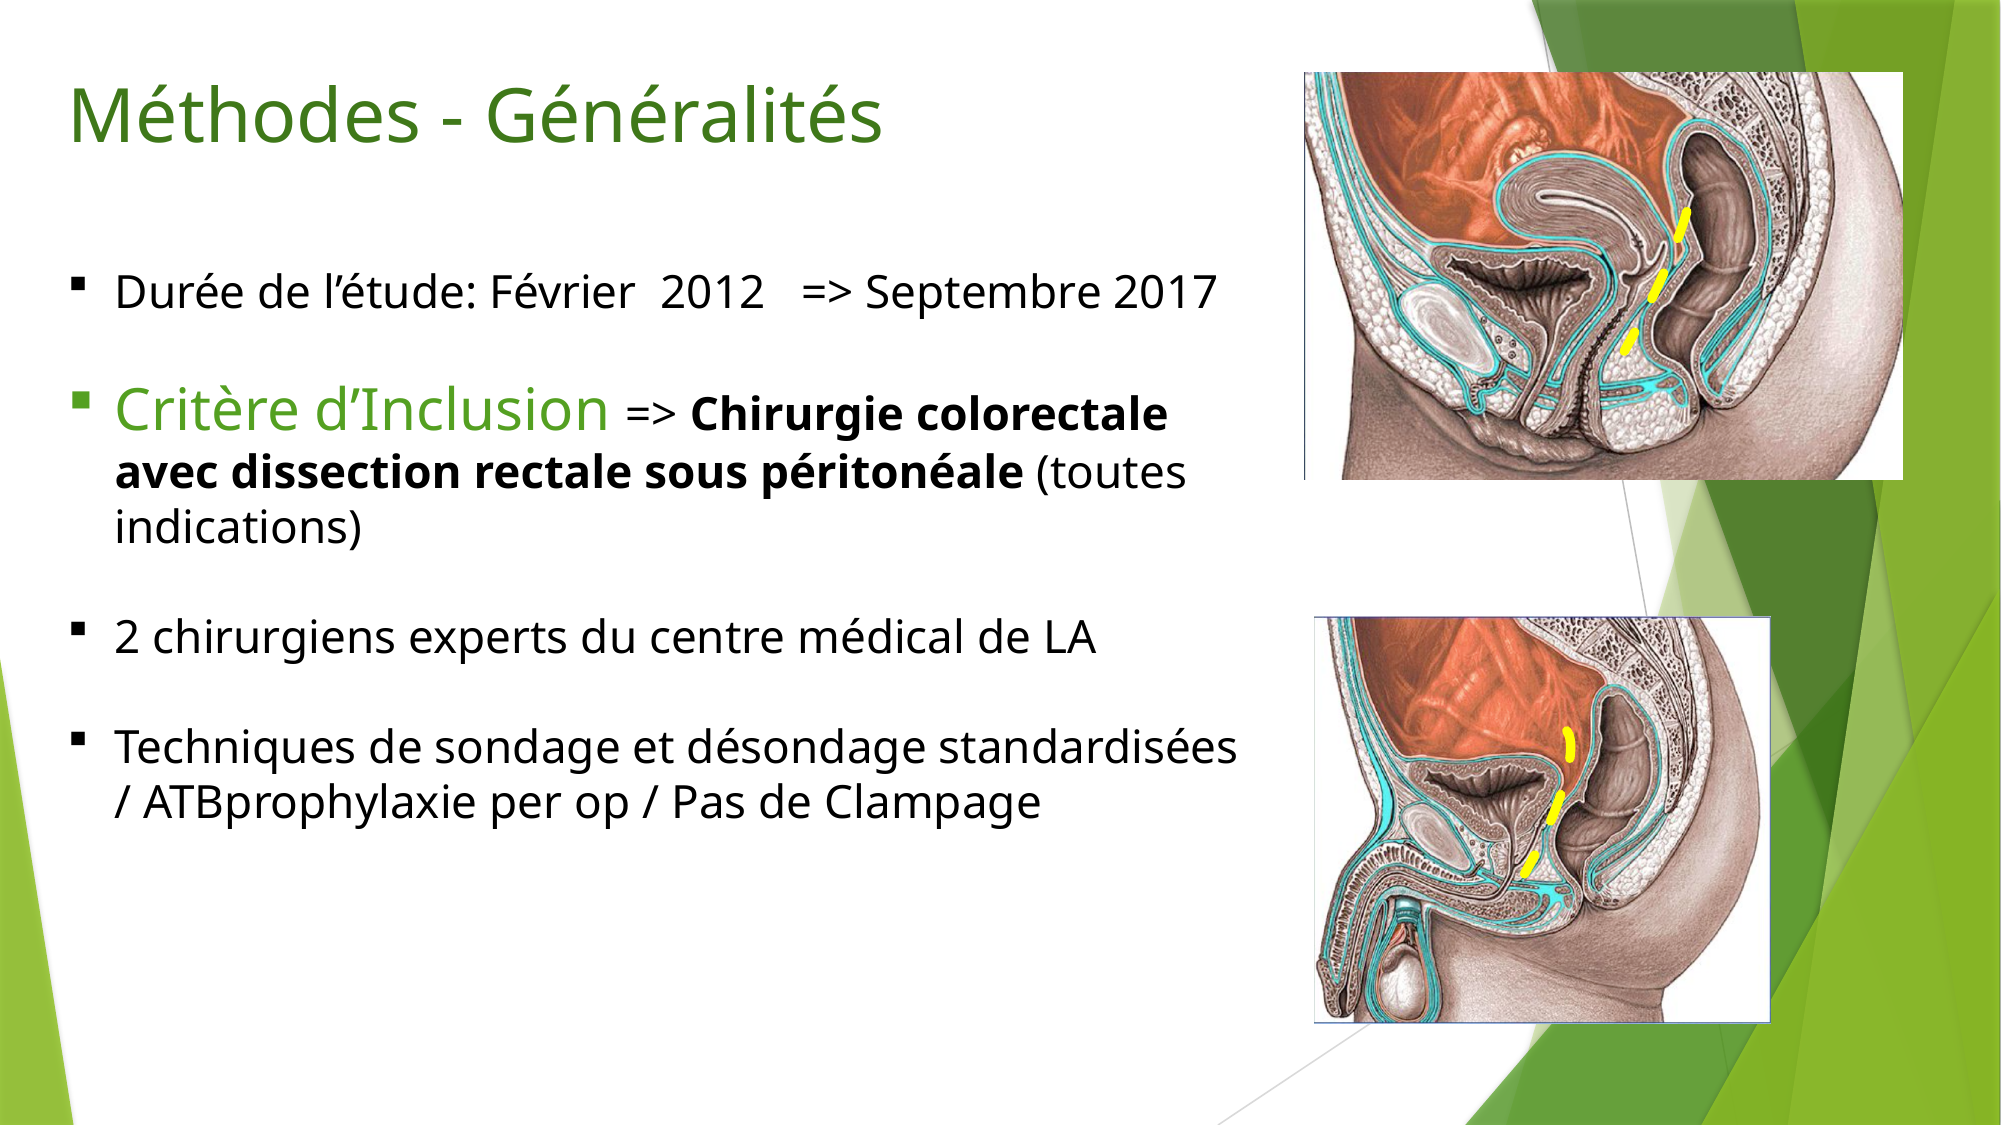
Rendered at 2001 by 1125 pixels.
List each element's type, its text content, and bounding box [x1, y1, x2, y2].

title Méthodes - Généralités [52, 59, 1464, 277]
picture [1314, 615, 1771, 1024]
picture [1303, 72, 1903, 481]
text_box Durée de l’étude: Février 2012 => Septembre 2017 Critère d’Inclusion => Chirurgie colorectale avec dissection rectale sous péritonéale (toutes indications) 2 chirurgiens experts du centre médical de LA Techniques de sondage et désondage standardisées / ATBprophylaxie per op / Pas de Clampage [52, 255, 1265, 835]
